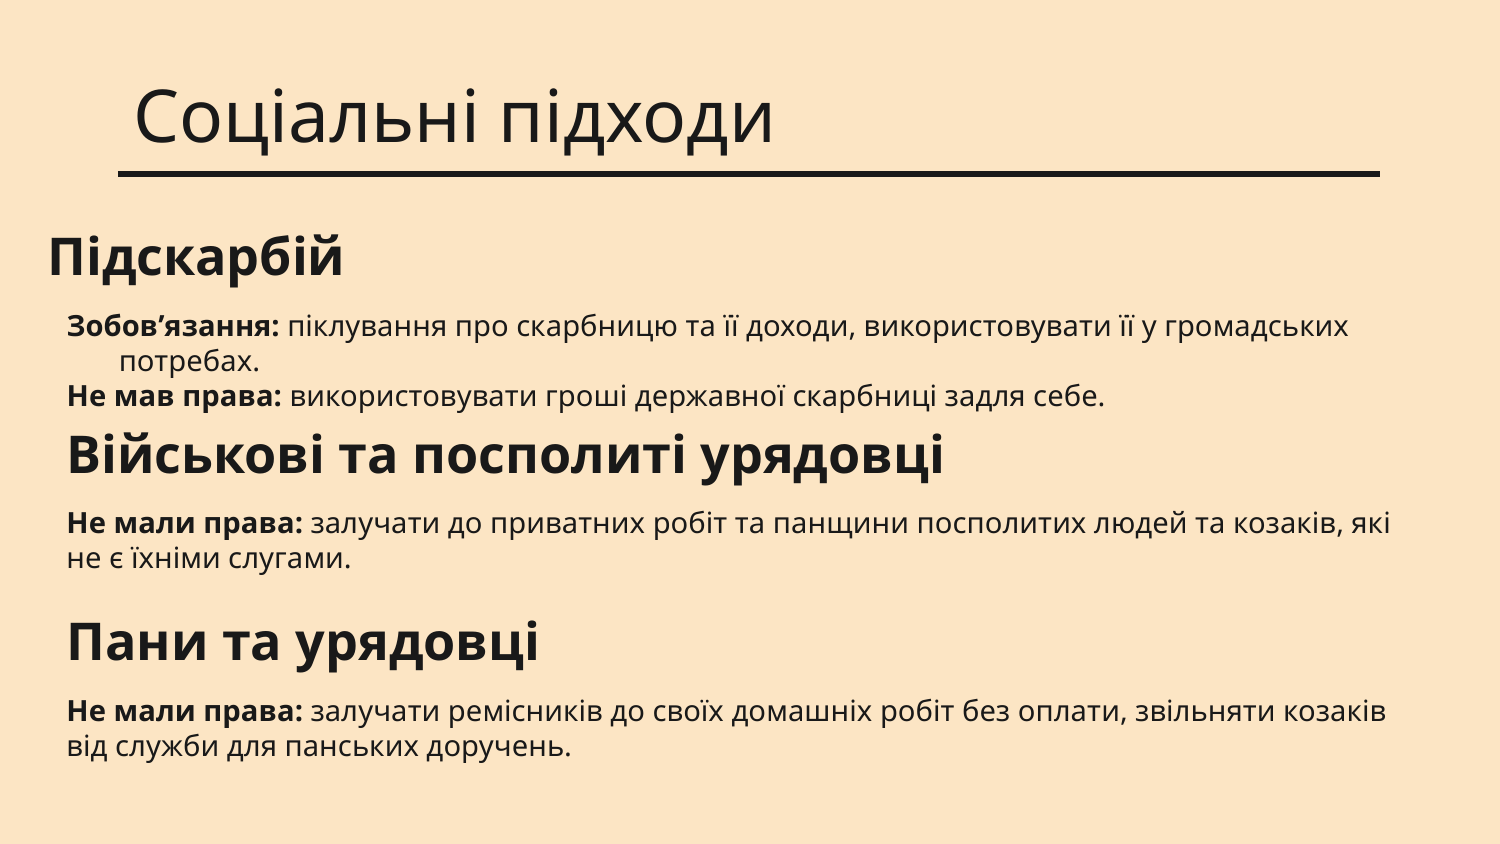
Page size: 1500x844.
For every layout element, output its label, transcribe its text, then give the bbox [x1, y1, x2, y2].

title Підскарбій [13, 217, 379, 293]
title Соціальні підходи [118, 54, 1382, 160]
subtitle Не мали права: залучати до приватних робіт та панщини посполитих людей та козаків, які не є їхніми слугами. [51, 489, 1422, 603]
title Пани та урядовці [51, 602, 990, 677]
subtitle Не мали права: залучати ремісників до своїх домашніх робіт без оплати, звільняти козаків від служби для панських доручень. [51, 677, 1422, 790]
subtitle Зобов’язання: піклування про скарбницю та її доходи, використовувати її у громадських потребах. Не мав права: використовувати гроші державної скарбниці задля себе. [28, 292, 1399, 405]
title Військові та посполиті урядовці [51, 414, 990, 489]
